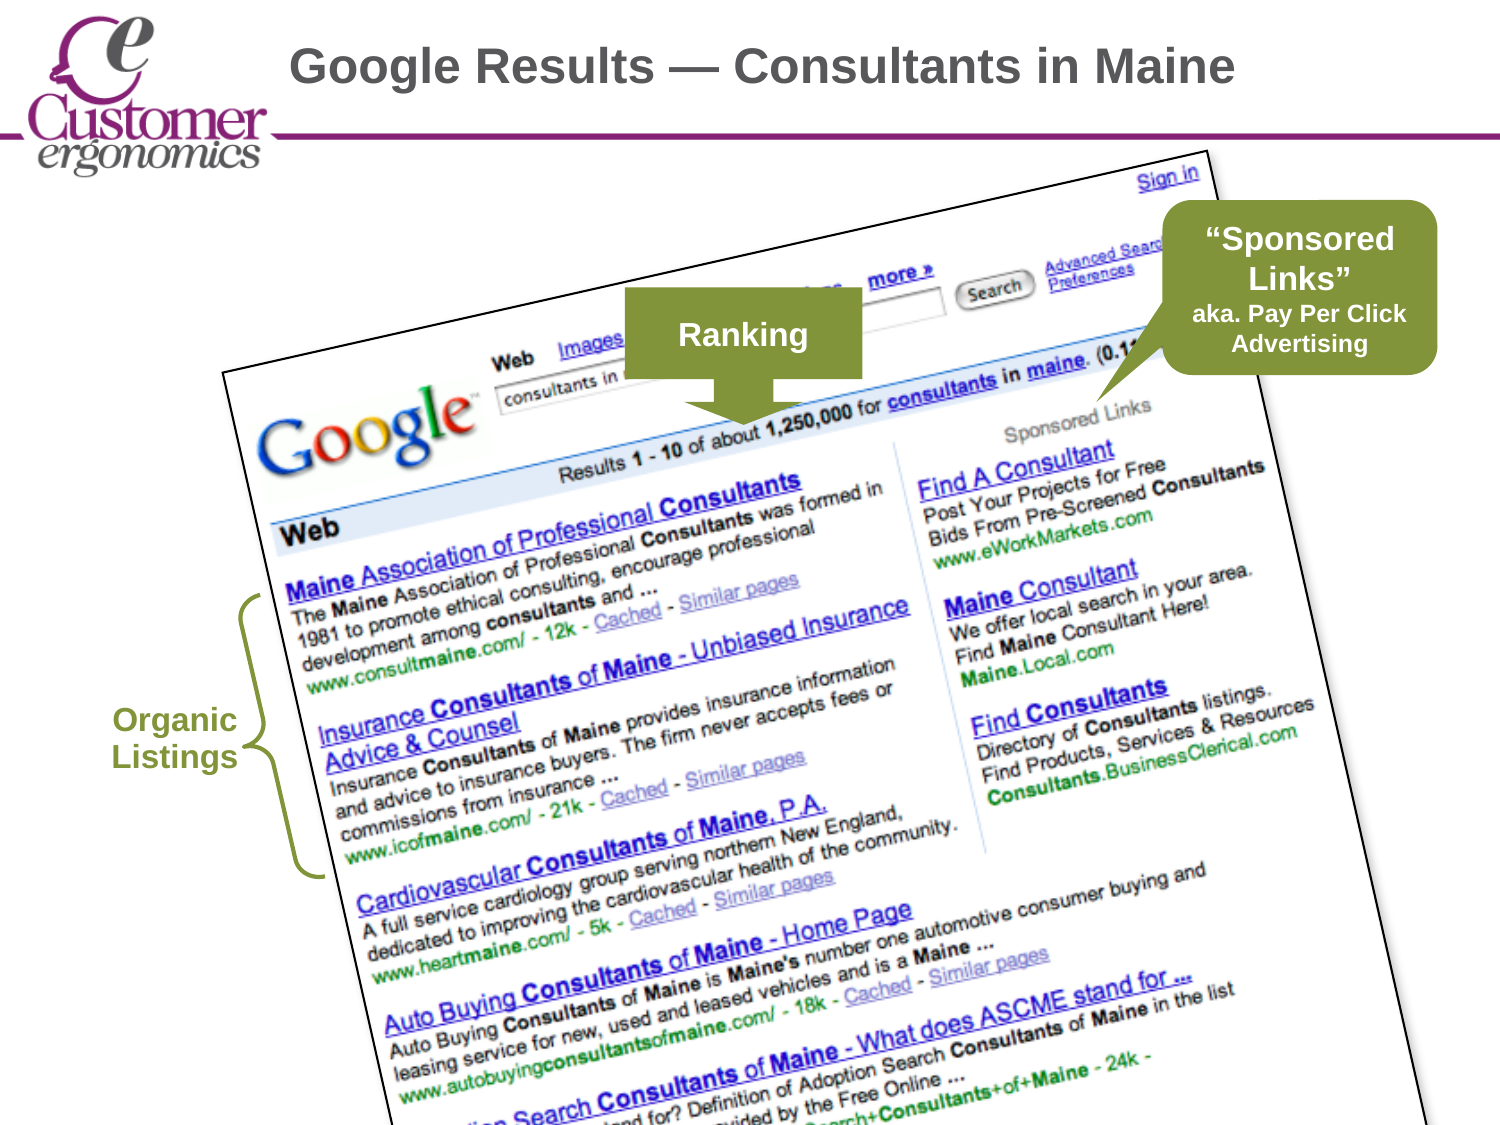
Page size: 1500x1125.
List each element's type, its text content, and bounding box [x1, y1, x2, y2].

text_box Organic Listings [75, 708, 275, 780]
text_box [240, 594, 317, 877]
text_box “Sponsored Links” aka. Pay Per Click Advertising [1162, 199, 1438, 376]
title Google Results — Consultants in Maine [273, 0, 1500, 139]
picture [0, 0, 1500, 1125]
